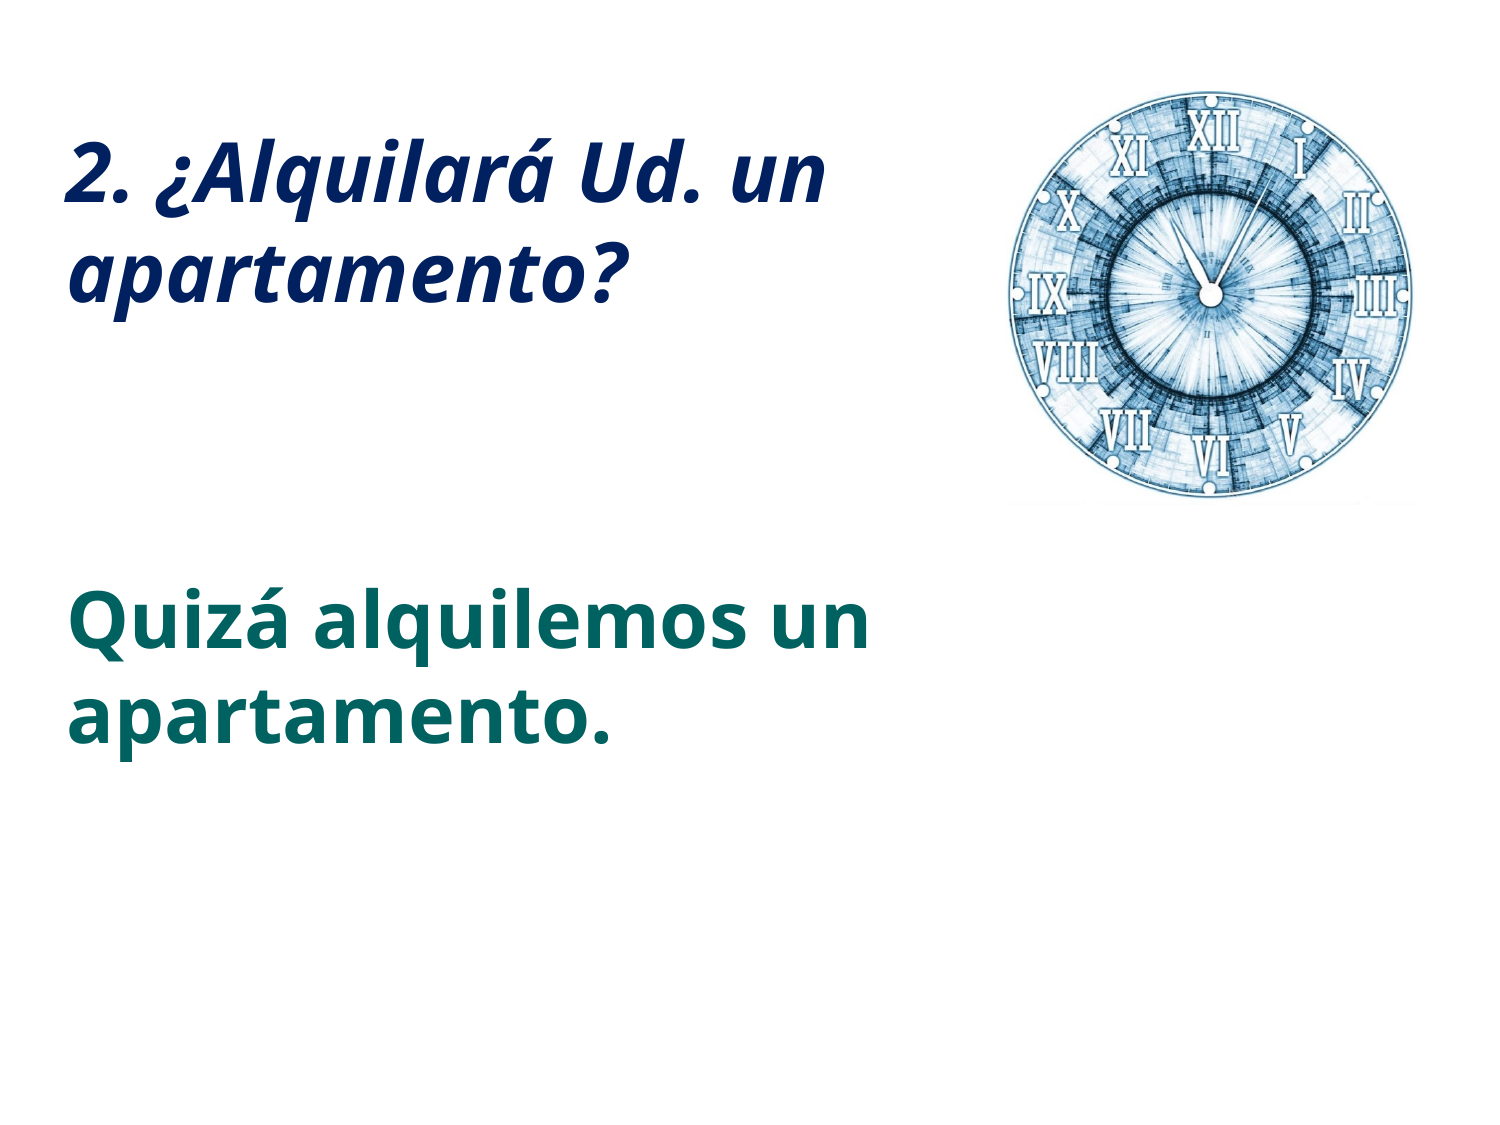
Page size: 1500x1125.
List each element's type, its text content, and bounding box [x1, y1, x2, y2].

picture [1005, 91, 1417, 505]
text_box 2. ¿Alquilará Ud. un apartamento? [52, 112, 985, 327]
text_box Quizá alquilemos un apartamento. [52, 562, 1450, 768]
